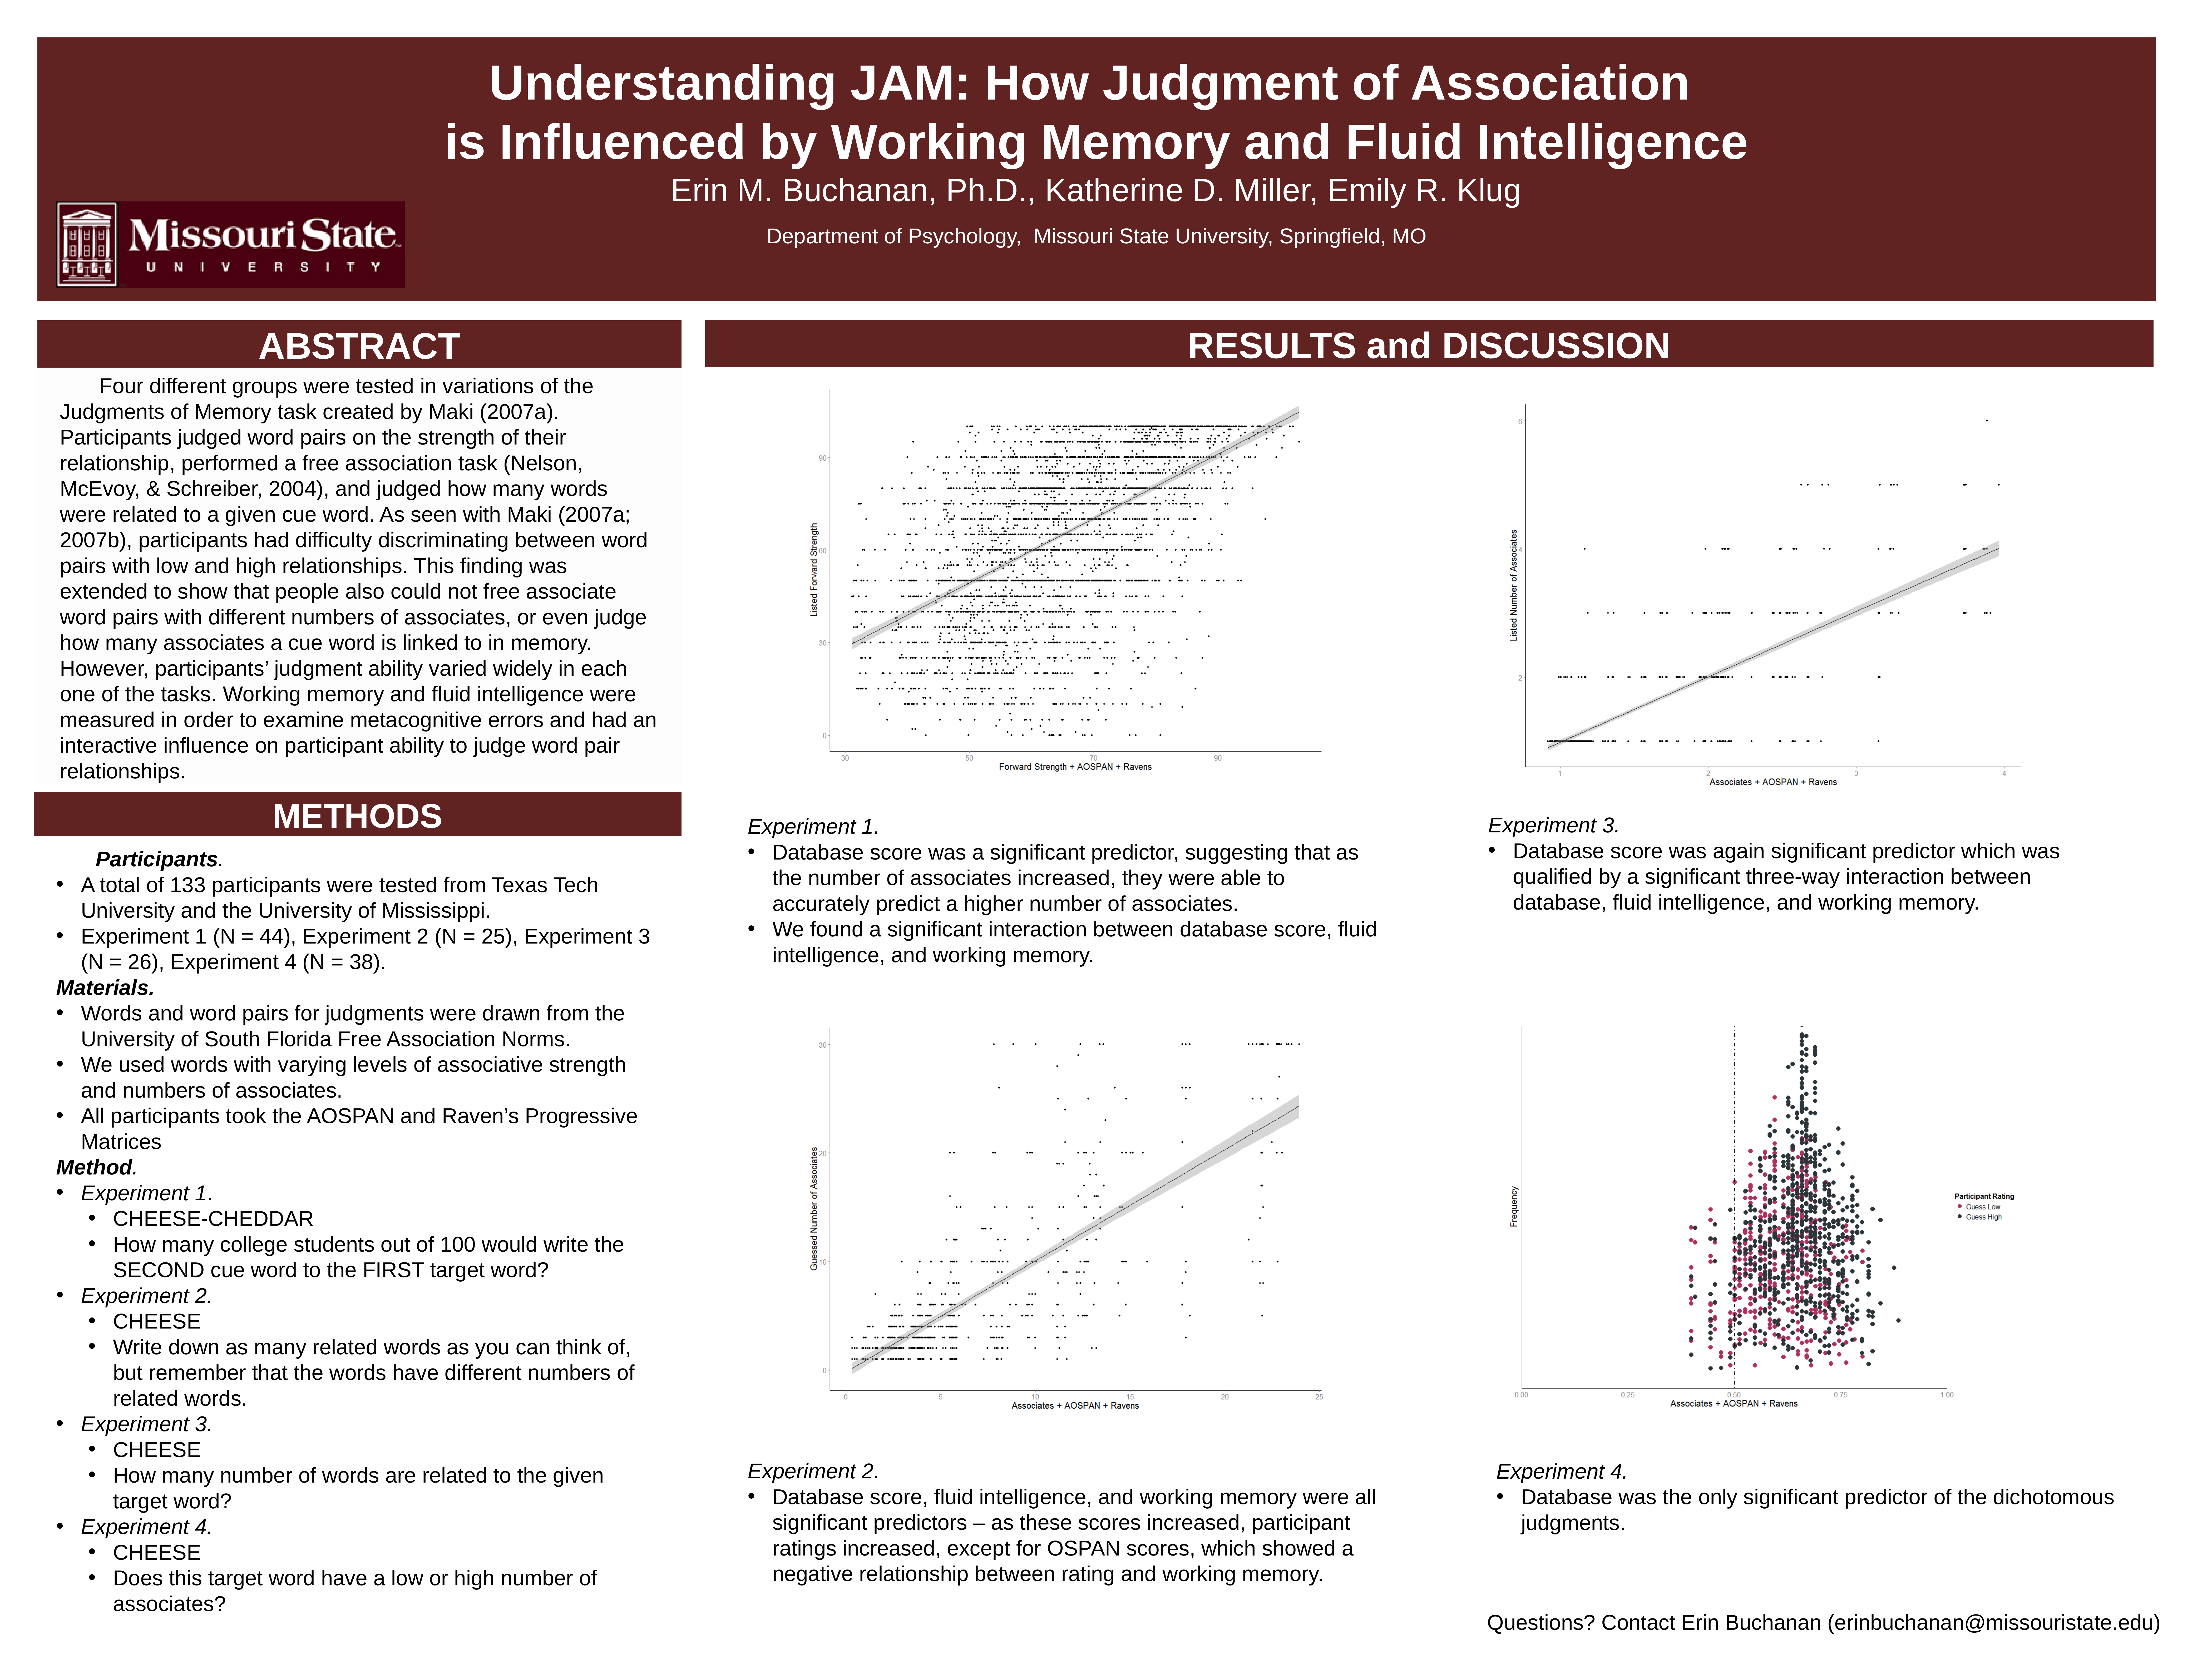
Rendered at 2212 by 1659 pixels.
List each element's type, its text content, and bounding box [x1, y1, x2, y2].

text_box Experiment 4. Database was the only significant predictor of the dichotomous judgments. [1473, 1455, 2158, 1537]
text_box [1451, 353, 2178, 381]
picture [1503, 396, 2030, 791]
text_box METHODS [33, 791, 682, 837]
picture [56, 201, 405, 289]
text_box Experiment 1. Database score was a significant predictor, suggesting that as the number of associates increased, they were able to accurately predict a higher number of associates. We found a significant interaction between database score, fluid intelligence, and working memory. [724, 810, 1410, 969]
text_box Participants. A total of 133 participants were tested from Texas Tech University and the University of Mississippi. Experiment 1 (N = 44), Experiment 2 (N = 25), Experiment 3 (N = 26), Experiment 4 (N = 38). Materials. Words and word pairs for judgments were drawn from the University of South Florida Free Association Norms. We used words with varying levels of associative strength and numbers of associates. All participants took the AOSPAN and Raven’s Progressive Matrices Method. Experiment 1. CHEESE-CHEDDAR How many college students out of 100 would write the SECOND cue word to the FIRST target word? Experiment 2. CHEESE Write down as many related words as you can think of, but remember that the words have different numbers of related words. Experiment 3. CHEESE How many number of words are related to the given target word? Experiment 4. CHEESE Does this target word have a low or high number of associates? [33, 843, 682, 1618]
picture [803, 381, 1330, 776]
text_box Understanding JAM: How Judgment of Association is Influenced by Working Memory and Fluid Intelligence Erin M. Buchanan, Ph.D., Katherine D. Miller, Emily R. Klug Department of Psychology, Missouri State University, Springfield, MO [37, 37, 2157, 302]
text_box Questions? Contact Erin Buchanan (erinbuchanan@missouristate.edu) [1465, 1597, 2212, 1646]
text_box ABSTRACT [37, 319, 682, 368]
text_box RESULTS and DISCUSSION [704, 319, 2154, 368]
text_box Four different groups were tested in variations of the Judgments of Memory task created by Maki (2007a). Participants judged word pairs on the strength of their relationship, performed a free association task (Nelson, McEvoy, & Schreiber, 2004), and judged how many words were related to a given cue word. As seen with Maki (2007a; 2007b), participants had difficulty discriminating between word pairs with low and high relationships. This finding was extended to show that people also could not free associate word pairs with different numbers of associates, or even judge how many associates a cue word is linked to in memory. However, participants’ judgment ability varied widely in each one of the tasks. Working memory and fluid intelligence were measured in order to examine metacognitive errors and had an interactive influence on participant ability to judge word pair relationships. [37, 368, 682, 785]
text_box [783, 313, 1371, 319]
text_box [2031, 1321, 2197, 1369]
picture [803, 1020, 1330, 1415]
text_box Experiment 2. Database score, fluid intelligence, and working memory were all significant predictors – as these scores increased, participant ratings increased, except for OSPAN scores, which showed a negative relationship between rating and working memory. [724, 1455, 1410, 1588]
text_box Experiment 3. Database score was again significant predictor which was qualified by a significant three-way interaction between database, fluid intelligence, and working memory. [1465, 809, 2150, 916]
text_box [1471, 1321, 1502, 1369]
picture [1503, 1018, 2030, 1413]
